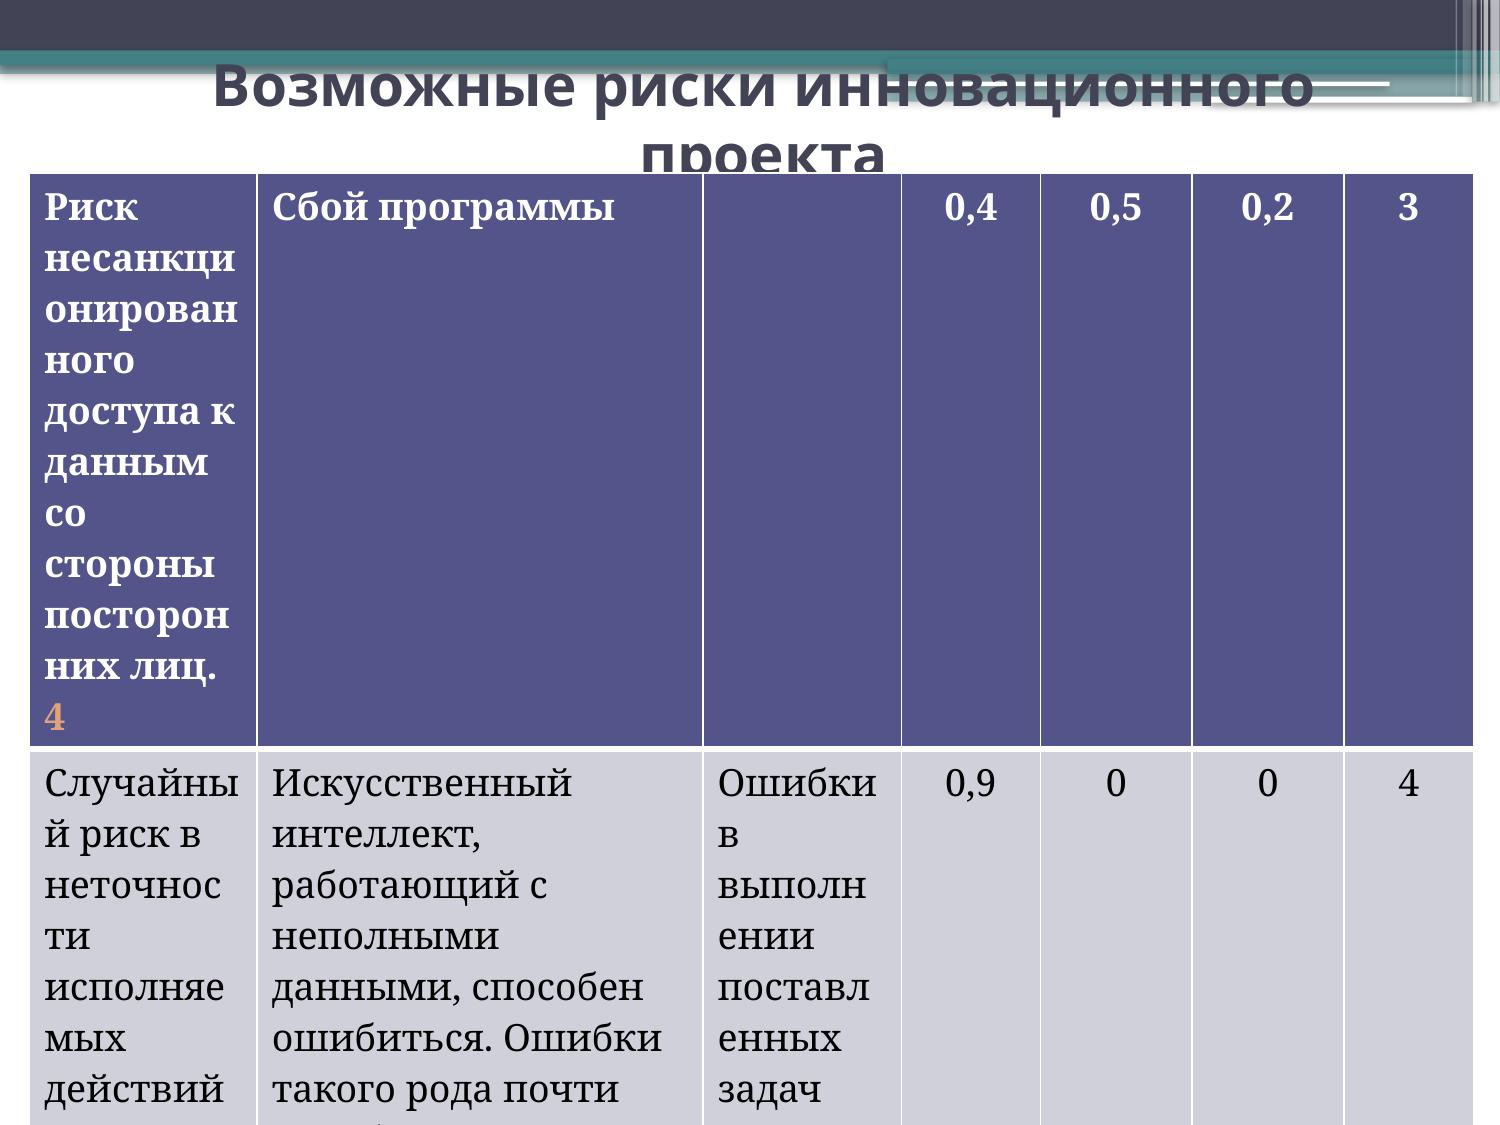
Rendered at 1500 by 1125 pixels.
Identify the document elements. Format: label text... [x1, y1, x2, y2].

title Возможные риски инновационного проекта [88, 30, 1439, 172]
table_cell Ошибки в выполнении поставленных задач [704, 752, 901, 1125]
table_cell Случайный риск в неточности исполняемых действий [30, 752, 256, 1125]
table_header Риск несанкционированного доступа к данным со стороны посторонних лиц. 4 [30, 174, 256, 746]
table_cell 0,9 [902, 752, 1040, 1125]
table_header 0,5 [1041, 174, 1191, 746]
table_header 0,2 [1193, 174, 1343, 746]
table_header 3 [1345, 174, 1473, 746]
table_header 0,4 [902, 174, 1040, 746]
table_header [704, 174, 901, 746]
table_header Сбой программы [258, 174, 702, 746]
table_cell 0 [1193, 752, 1343, 1125]
table_cell 4 [1345, 752, 1473, 1125]
table_cell Искусственный интеллект, работающий с неполными данными, способен ошибиться. Ошибки такого рода почти неизбежны, поскольку невозможно знать все [258, 752, 702, 1125]
table_cell 0 [1041, 752, 1191, 1125]
